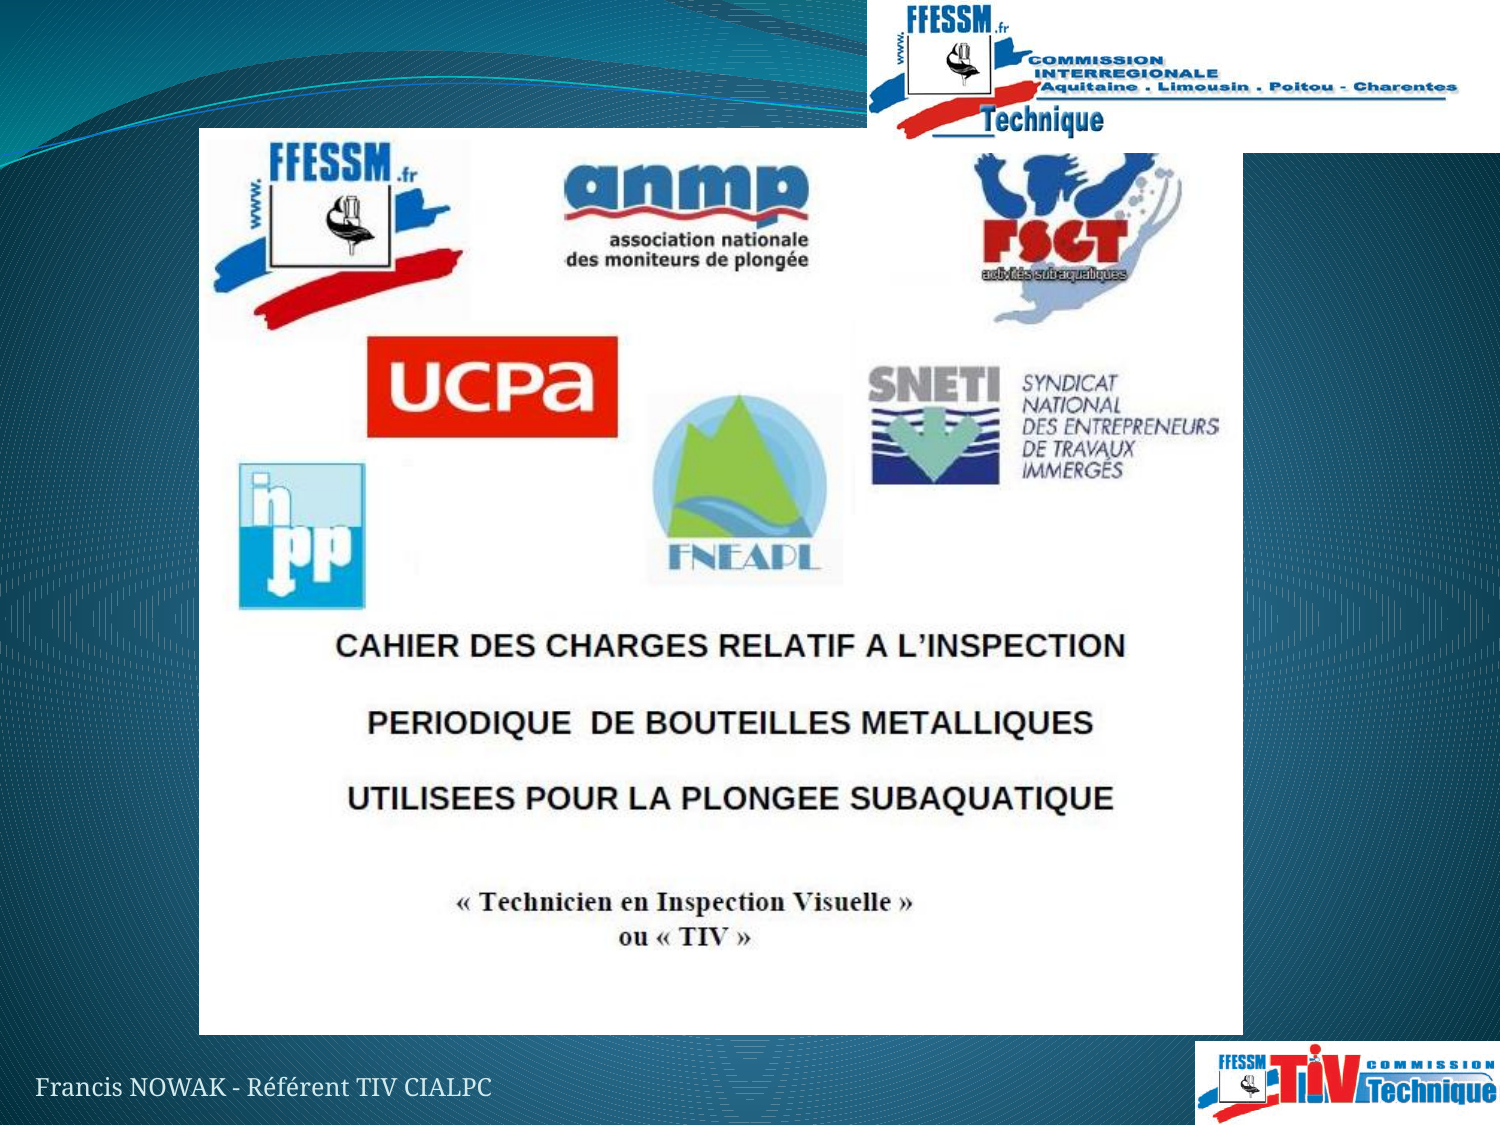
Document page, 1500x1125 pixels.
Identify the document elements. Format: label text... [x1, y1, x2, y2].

picture [198, 128, 1243, 1035]
picture [866, 0, 1500, 153]
picture [1195, 1040, 1500, 1125]
footer Francis NOWAK - Référent TIV CIALPC [35, 1066, 727, 1102]
